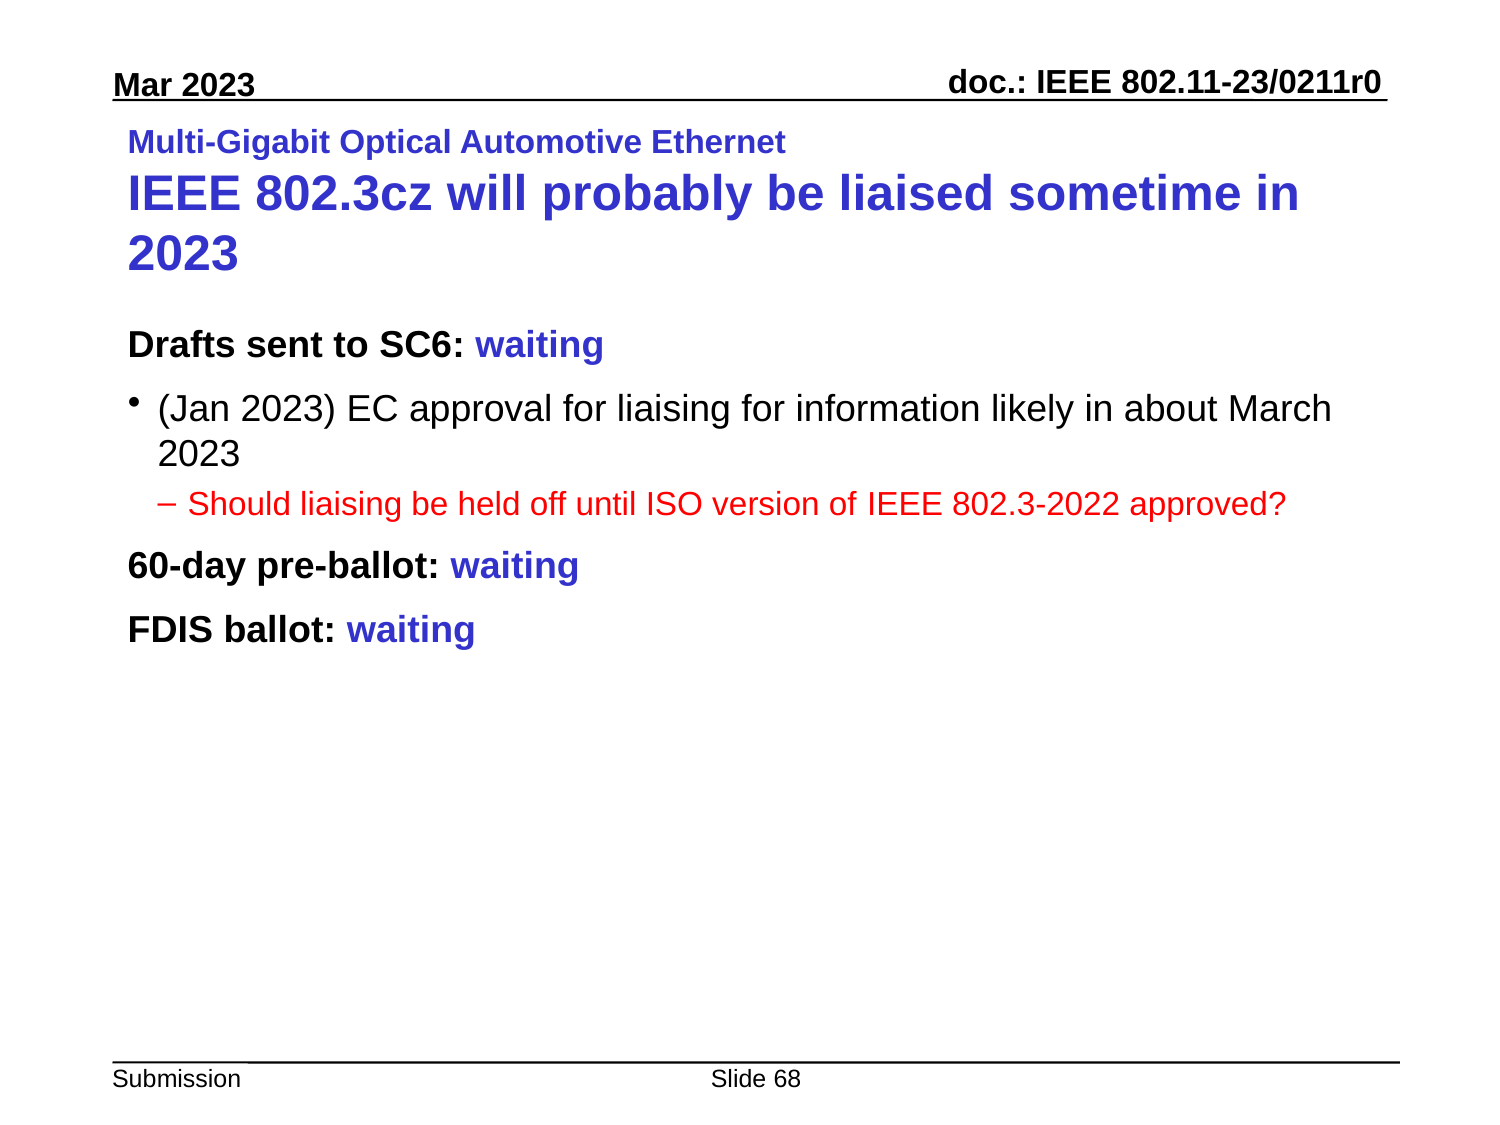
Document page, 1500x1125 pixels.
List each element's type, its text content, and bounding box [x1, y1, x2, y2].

list Drafts sent to SC6: waiting (Jan 2023) EC approval for liaising for information likely in about March 2023 Should liaising be held off until ISO version of IEEE 802.3-2022 approved? 60-day pre-ballot: waiting FDIS ballot: waiting [112, 312, 1388, 988]
title Multi-Gigabit Optical Automotive Ethernet IEEE 802.3cz will probably be liaised sometime in 2023 [112, 112, 1388, 288]
slide_number Slide 68 [709, 1061, 803, 1093]
